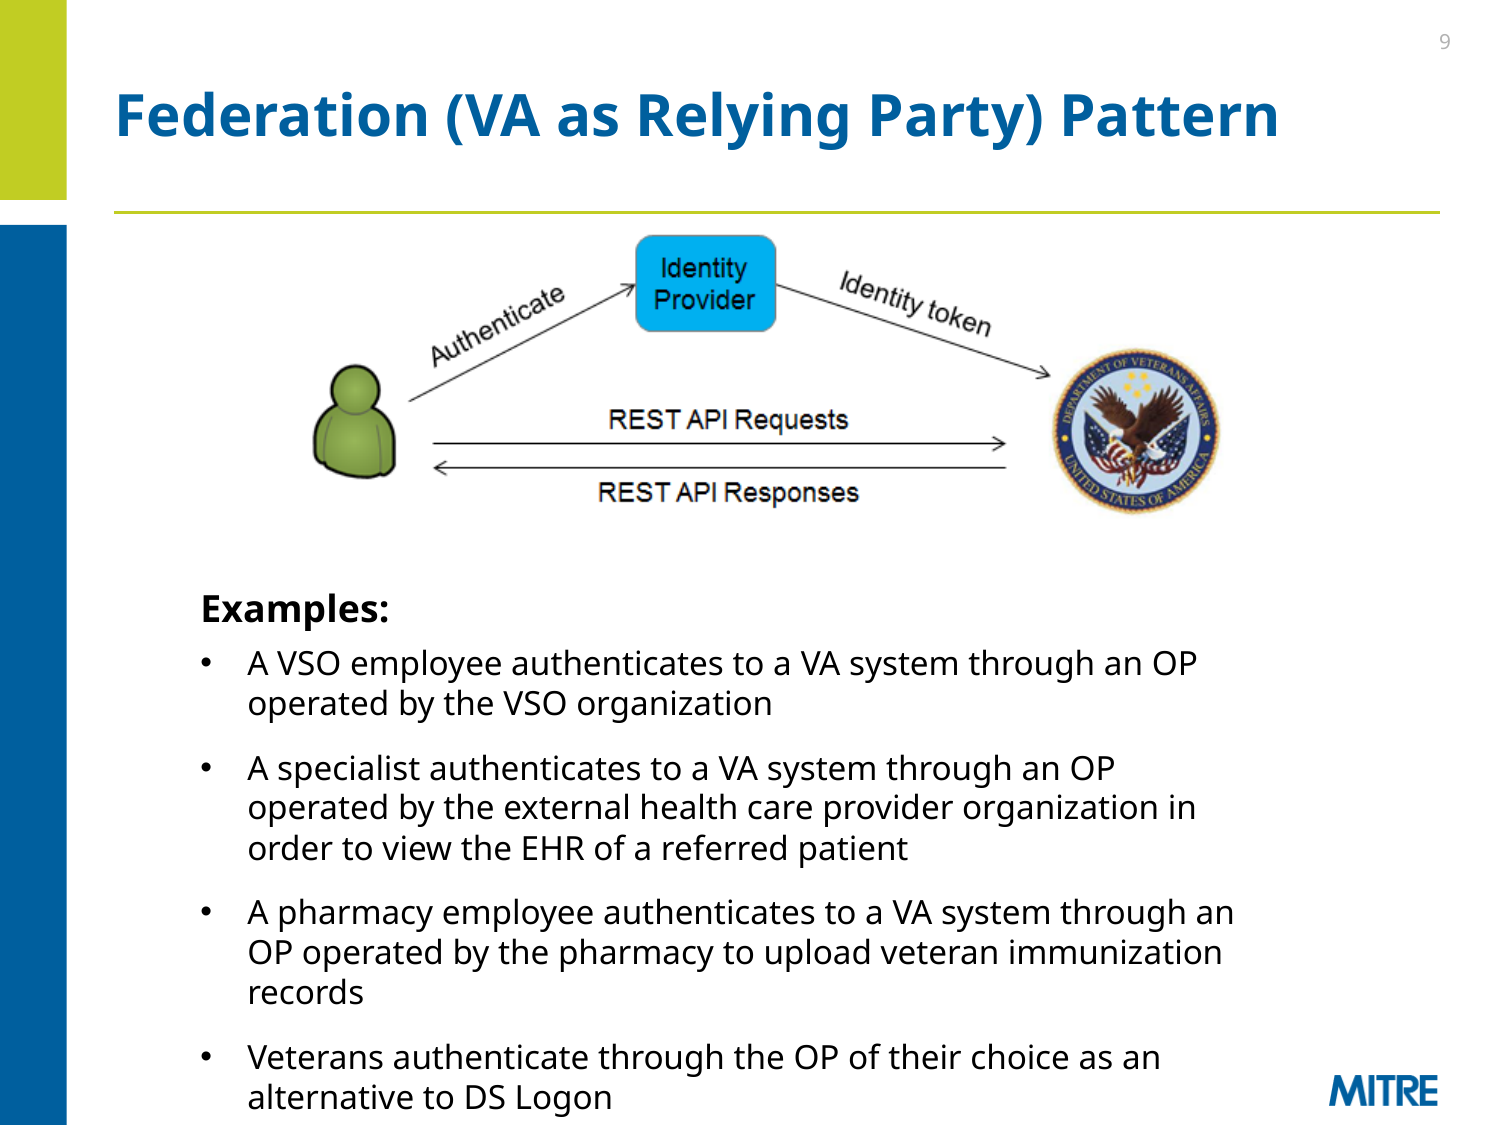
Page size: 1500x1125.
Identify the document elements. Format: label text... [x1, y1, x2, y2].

picture [1329, 1072, 1440, 1113]
picture [277, 223, 1272, 531]
slide_number 9 [1384, 35, 1466, 65]
text_box Examples: A VSO employee authenticates to a VA system through an OP operated by the VSO organization A specialist authenticates to a VA system through an OP operated by the external health care provider organization in order to view the EHR of a referred patient A pharmacy employee authenticates to a VA system through an OP operated by the pharmacy to upload veteran immunization records Veterans authenticate through the OP of their choice as an alternative to DS Logon [185, 577, 1272, 1124]
title Federation (VA as Relying Party) Pattern [99, 37, 1450, 193]
